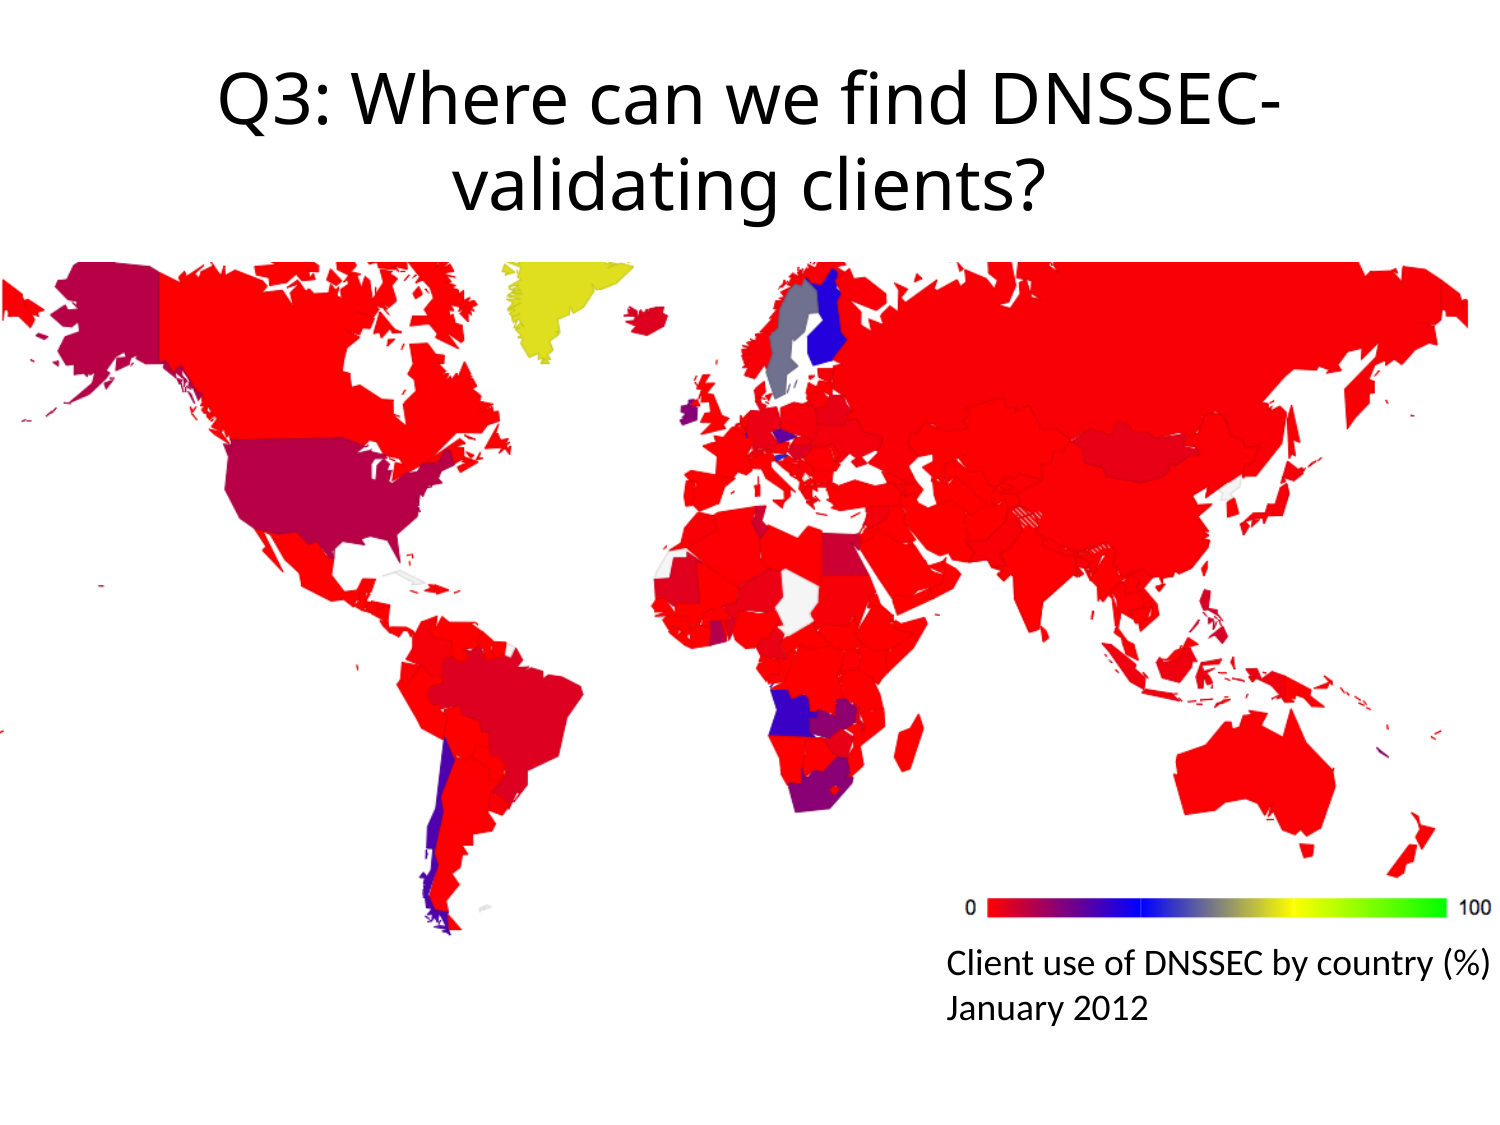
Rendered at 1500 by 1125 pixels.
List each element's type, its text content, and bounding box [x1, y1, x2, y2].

title Q3: Where can we find DNSSEC-validating clients? [75, 45, 1425, 233]
text_box Client use of DNSSEC by country (%) January 2012 [931, 973, 1500, 1036]
picture [0, 262, 1500, 966]
